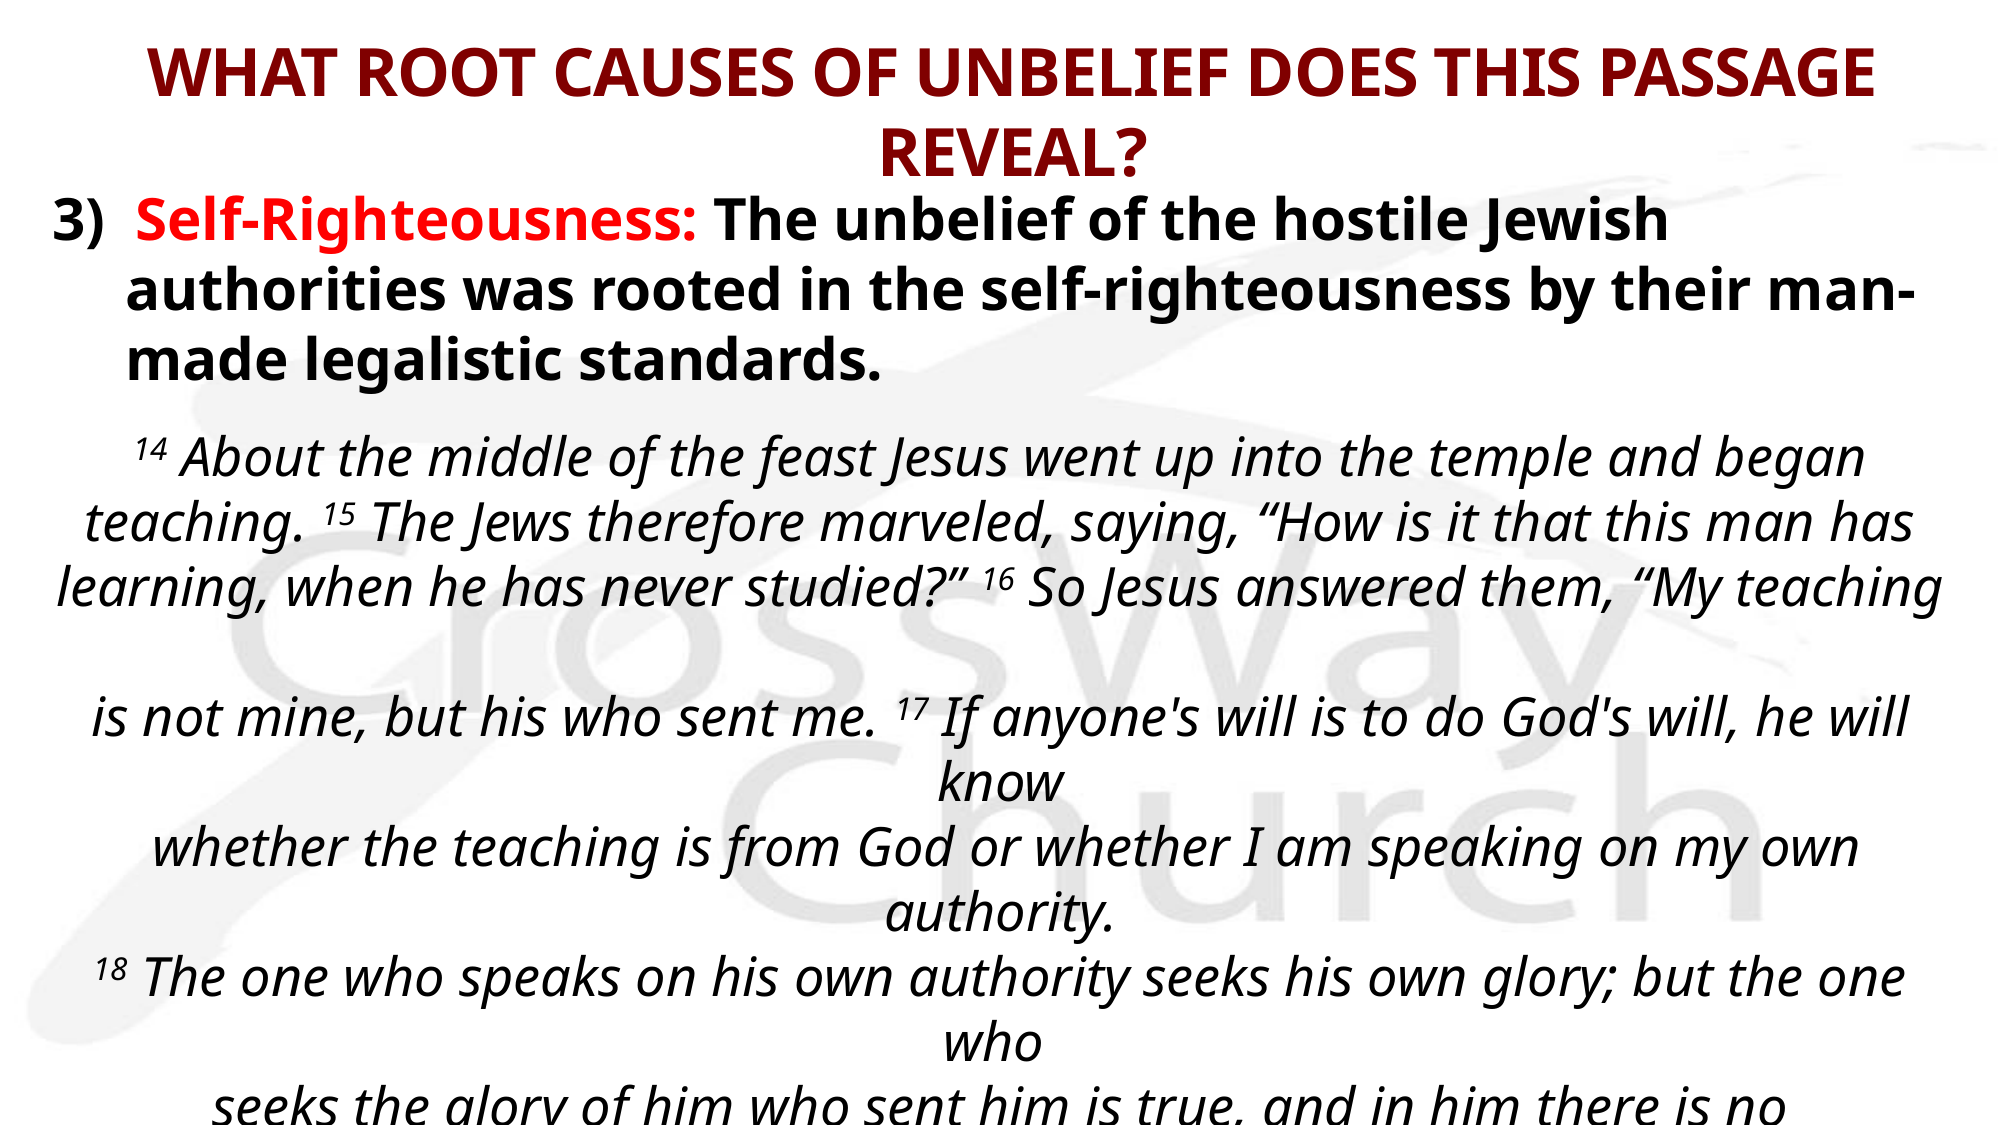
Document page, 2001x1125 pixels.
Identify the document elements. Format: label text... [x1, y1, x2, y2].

title WHAT ROOT CAUSES OF UNBELIEF DOES THIS PASSAGE REVEAL? [24, 75, 2000, 145]
picture [0, 0, 2001, 1125]
text_box 3) Self-Righteousness: The unbelief of the hostile Jewish authorities was rooted in the self-righteousness by their man-made legalistic standards. 14 About the middle of the feast Jesus went up into the temple and began teaching. 15 The Jews therefore marveled, saying, “How is it that this man has learning, when he has never studied?” 16 So Jesus answered them, “My teaching is not mine, but his who sent me. 17 If anyone's will is to do God's will, he will know whether the teaching is from God or whether I am speaking on my own authority. 18 The one who speaks on his own authority seeks his own glory; but the one who seeks the glory of him who sent him is true, and in him there is no falsehood. 19 Has not Moses given you the law? Yet none of you keeps the law. Why do you seek to kill me?” 20 The crowd answered, “You have a demon! Who is seeking to kill you?” 21 Jesus answered them, “I did one work, and you all marvel at it. [34, 174, 1969, 1125]
